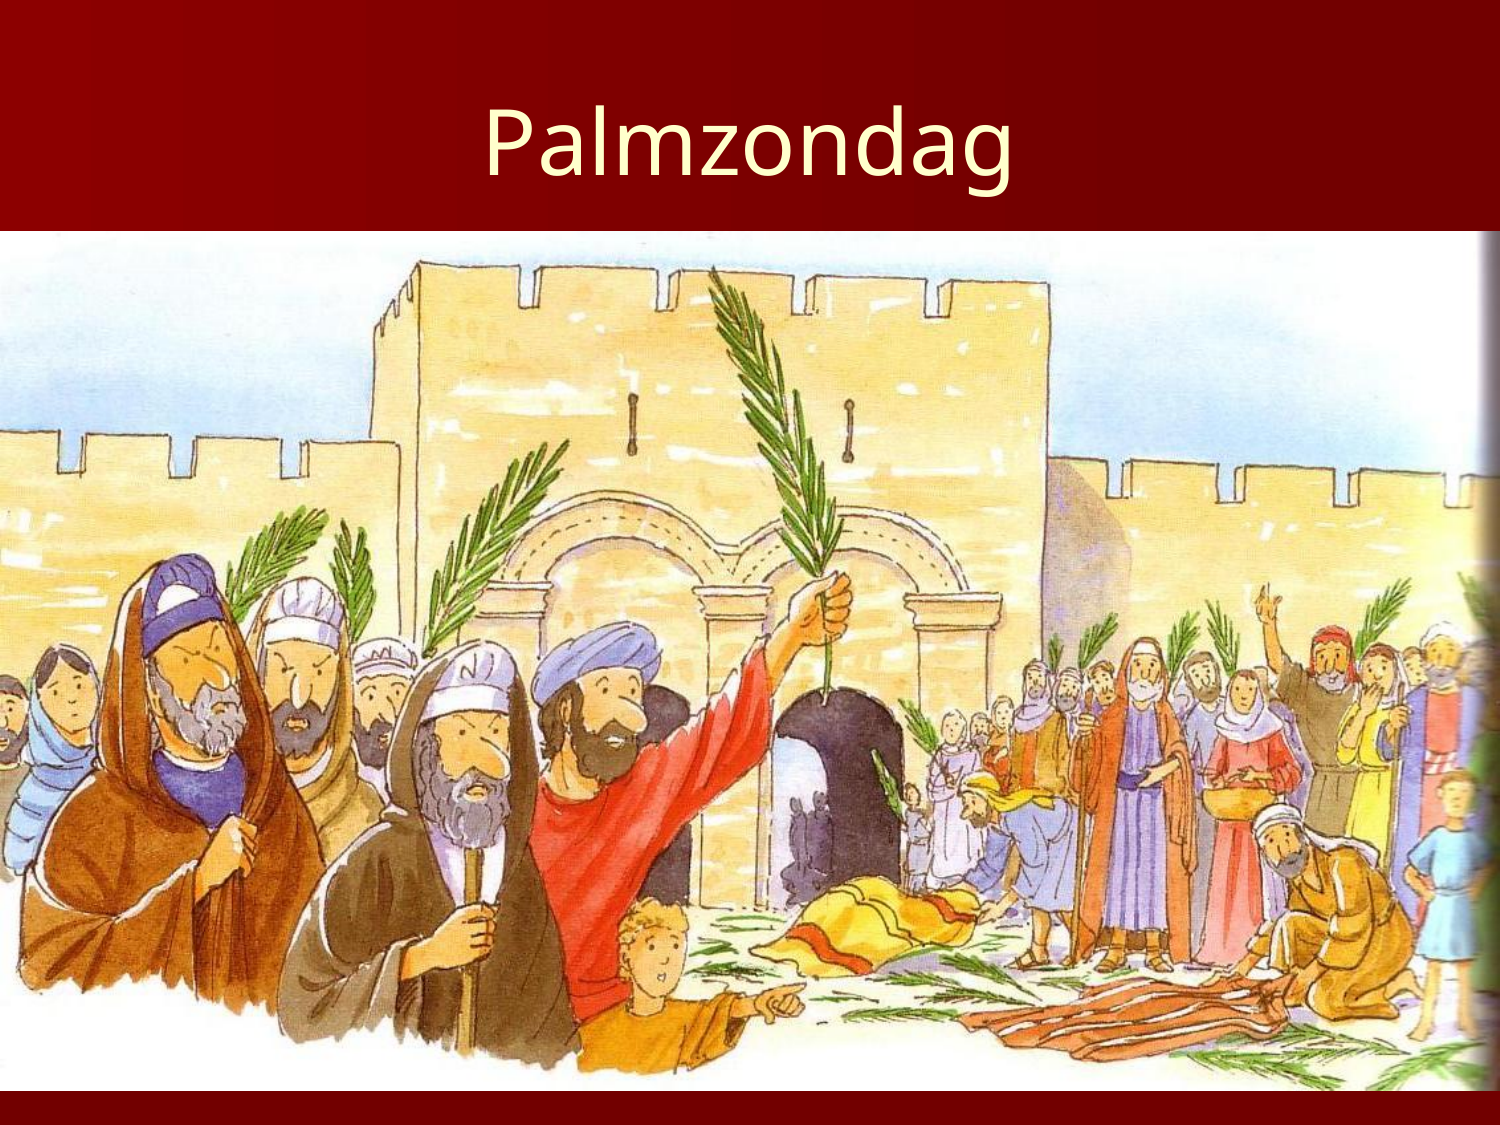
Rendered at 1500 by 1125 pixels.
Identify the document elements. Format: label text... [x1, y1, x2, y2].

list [0, 231, 1500, 1091]
title Palmzondag [75, 45, 1425, 231]
